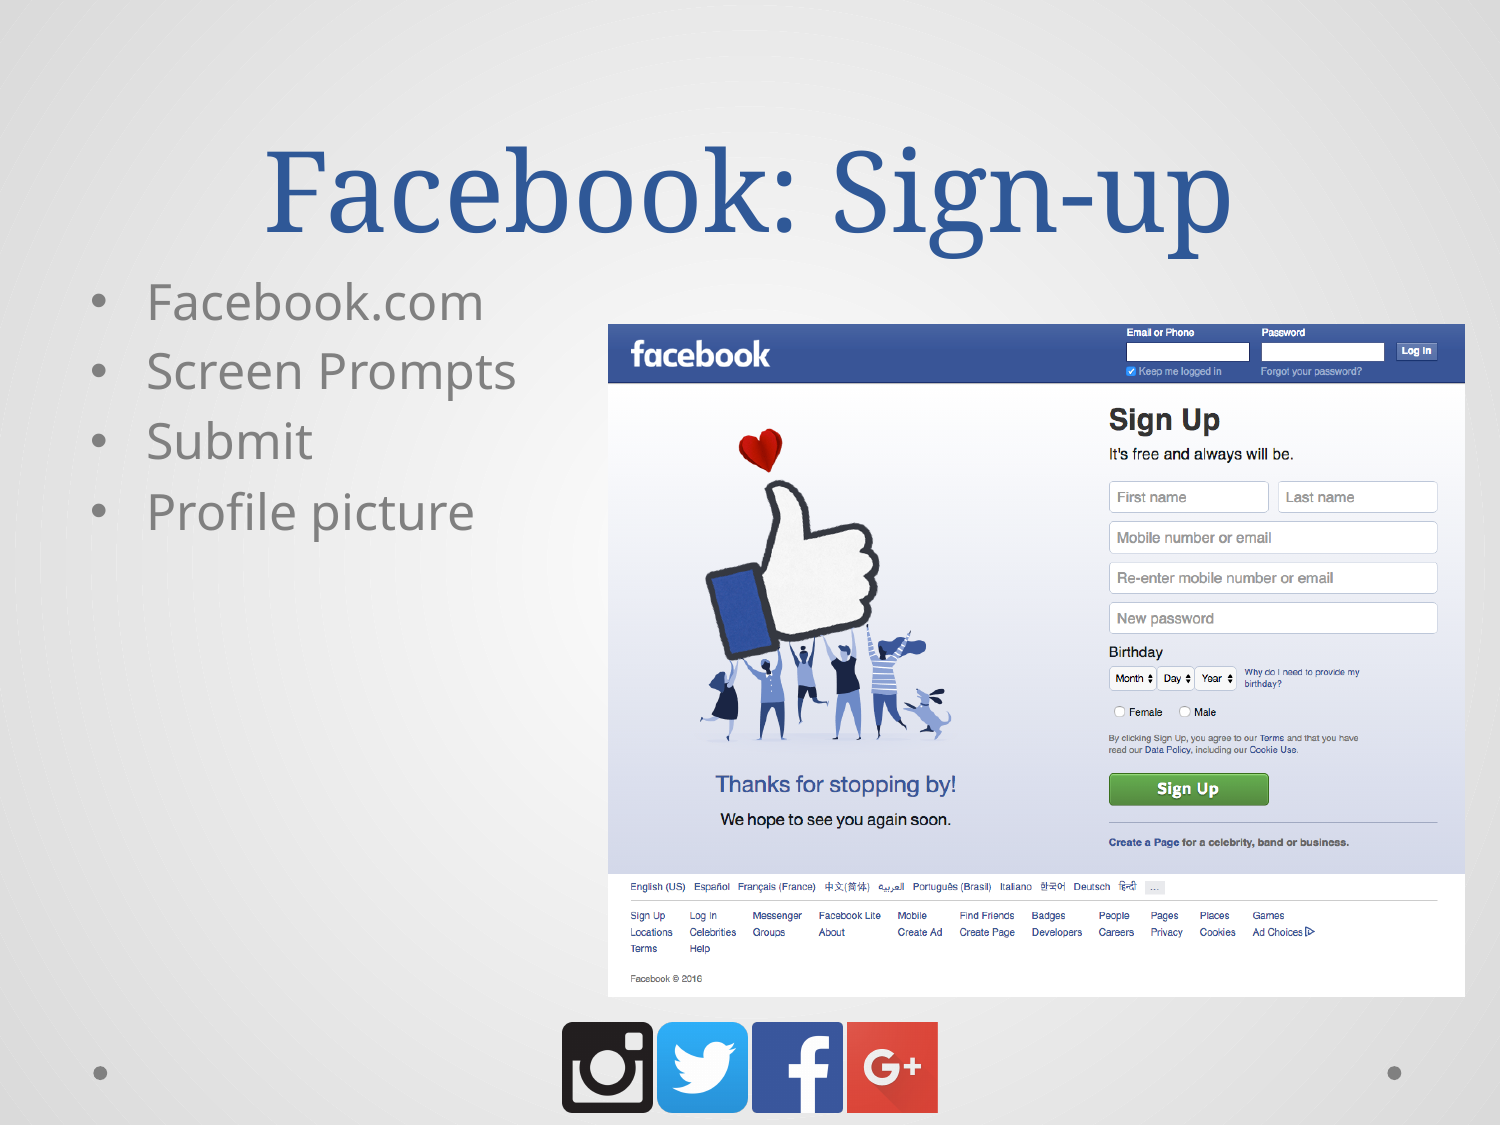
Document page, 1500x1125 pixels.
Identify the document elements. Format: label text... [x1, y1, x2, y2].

picture [608, 324, 1465, 997]
picture [847, 1022, 938, 1113]
list Facebook.com Screen Prompts Submit Profile picture [75, 262, 1425, 1005]
title Facebook: Sign-up [75, 0, 1425, 262]
picture [562, 1022, 653, 1113]
picture [657, 1022, 748, 1113]
picture [752, 1022, 843, 1113]
